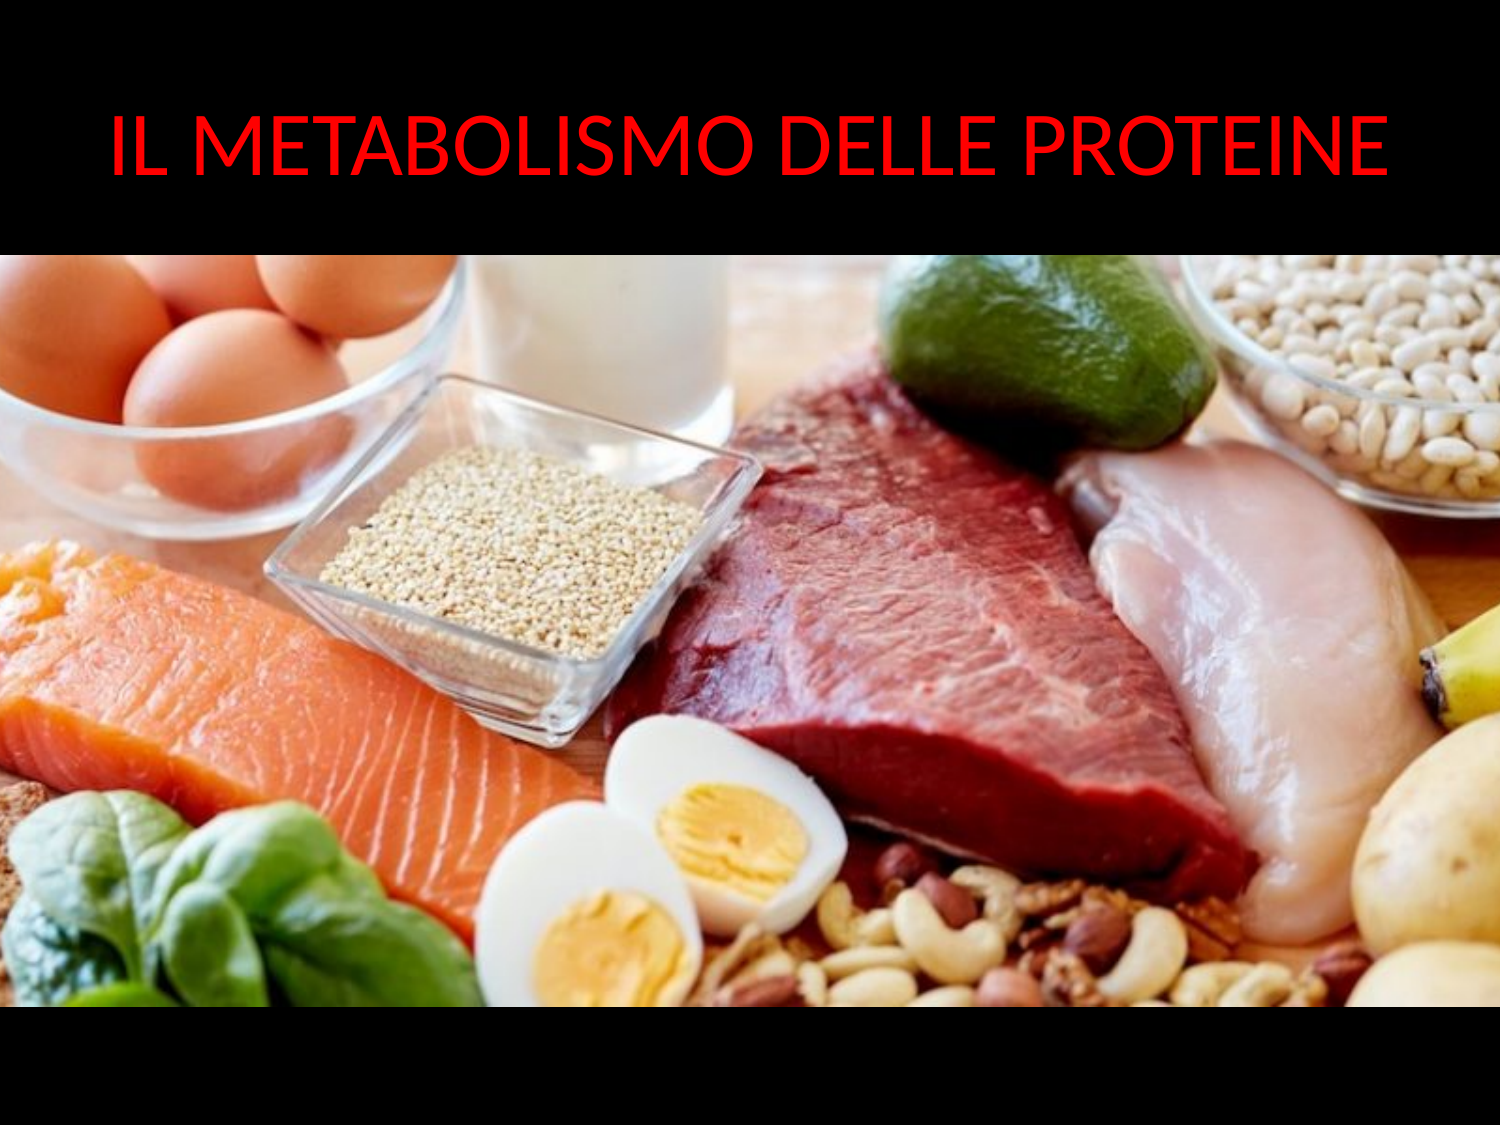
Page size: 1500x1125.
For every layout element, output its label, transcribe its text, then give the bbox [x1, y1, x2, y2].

title IL METABOLISMO DELLE PROTEINE [1271, 45, 1425, 233]
text_box [25, 0, 1271, 254]
picture [0, 255, 1500, 1008]
